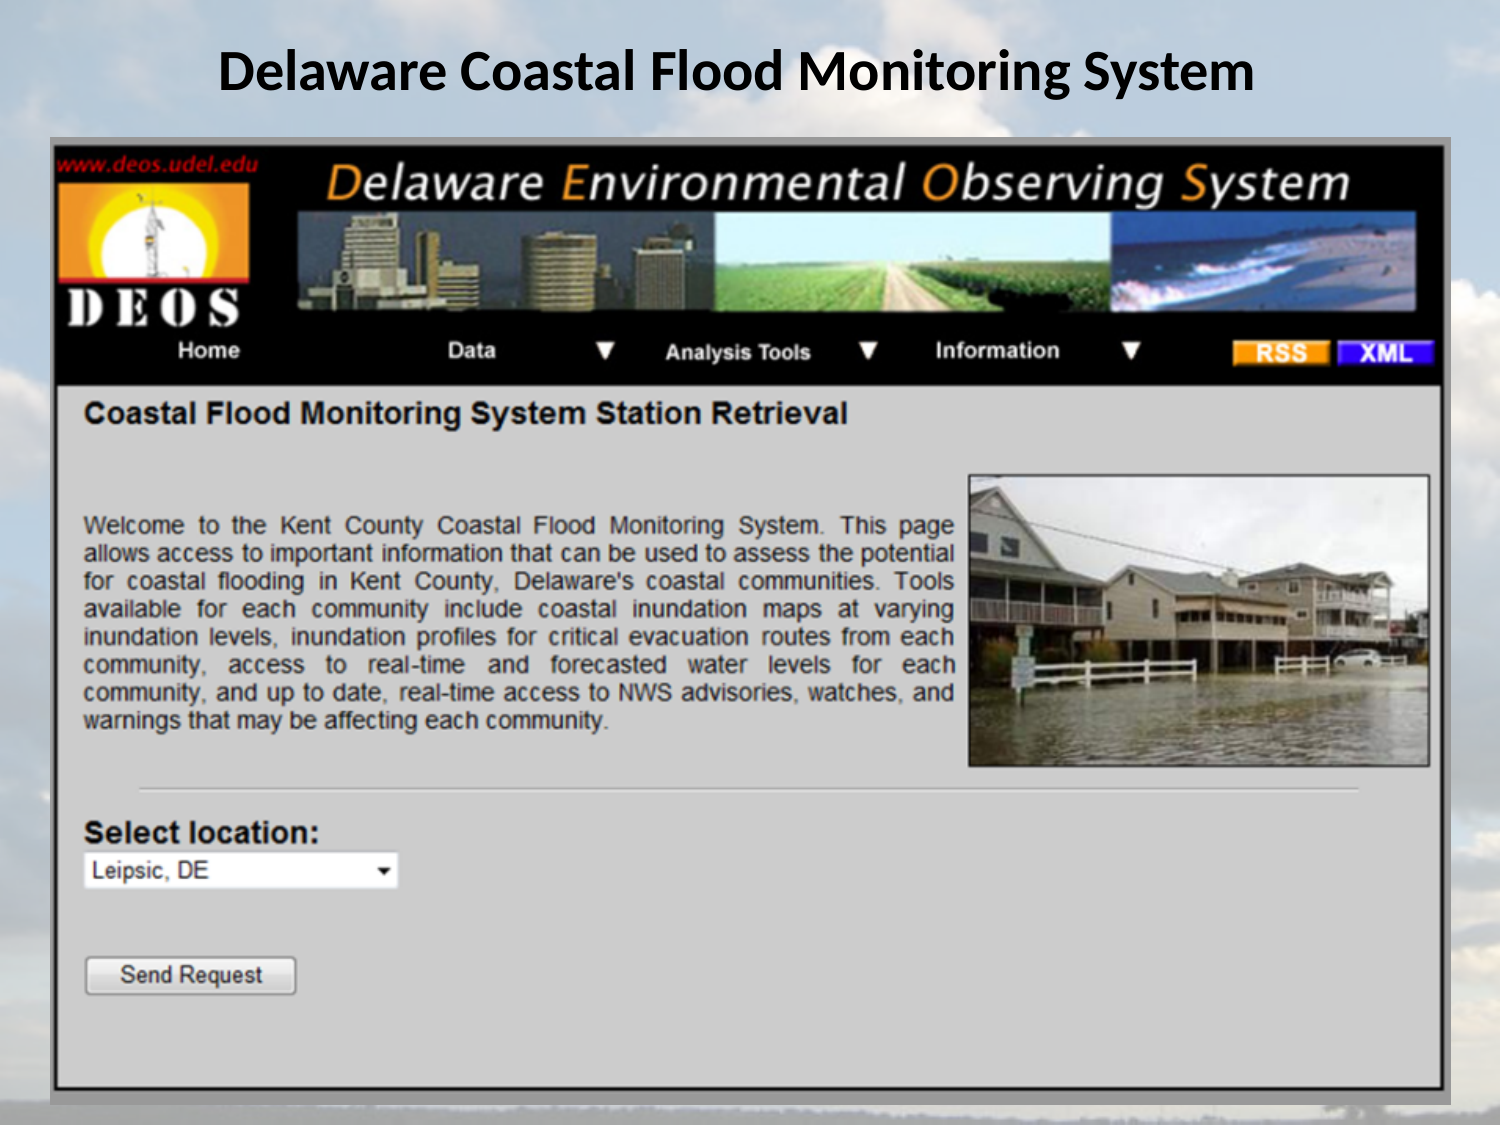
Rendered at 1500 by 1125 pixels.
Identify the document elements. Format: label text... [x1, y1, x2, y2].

text_box Delaware Coastal Flood Monitoring System [62, 24, 1413, 110]
picture [49, 137, 1451, 1105]
